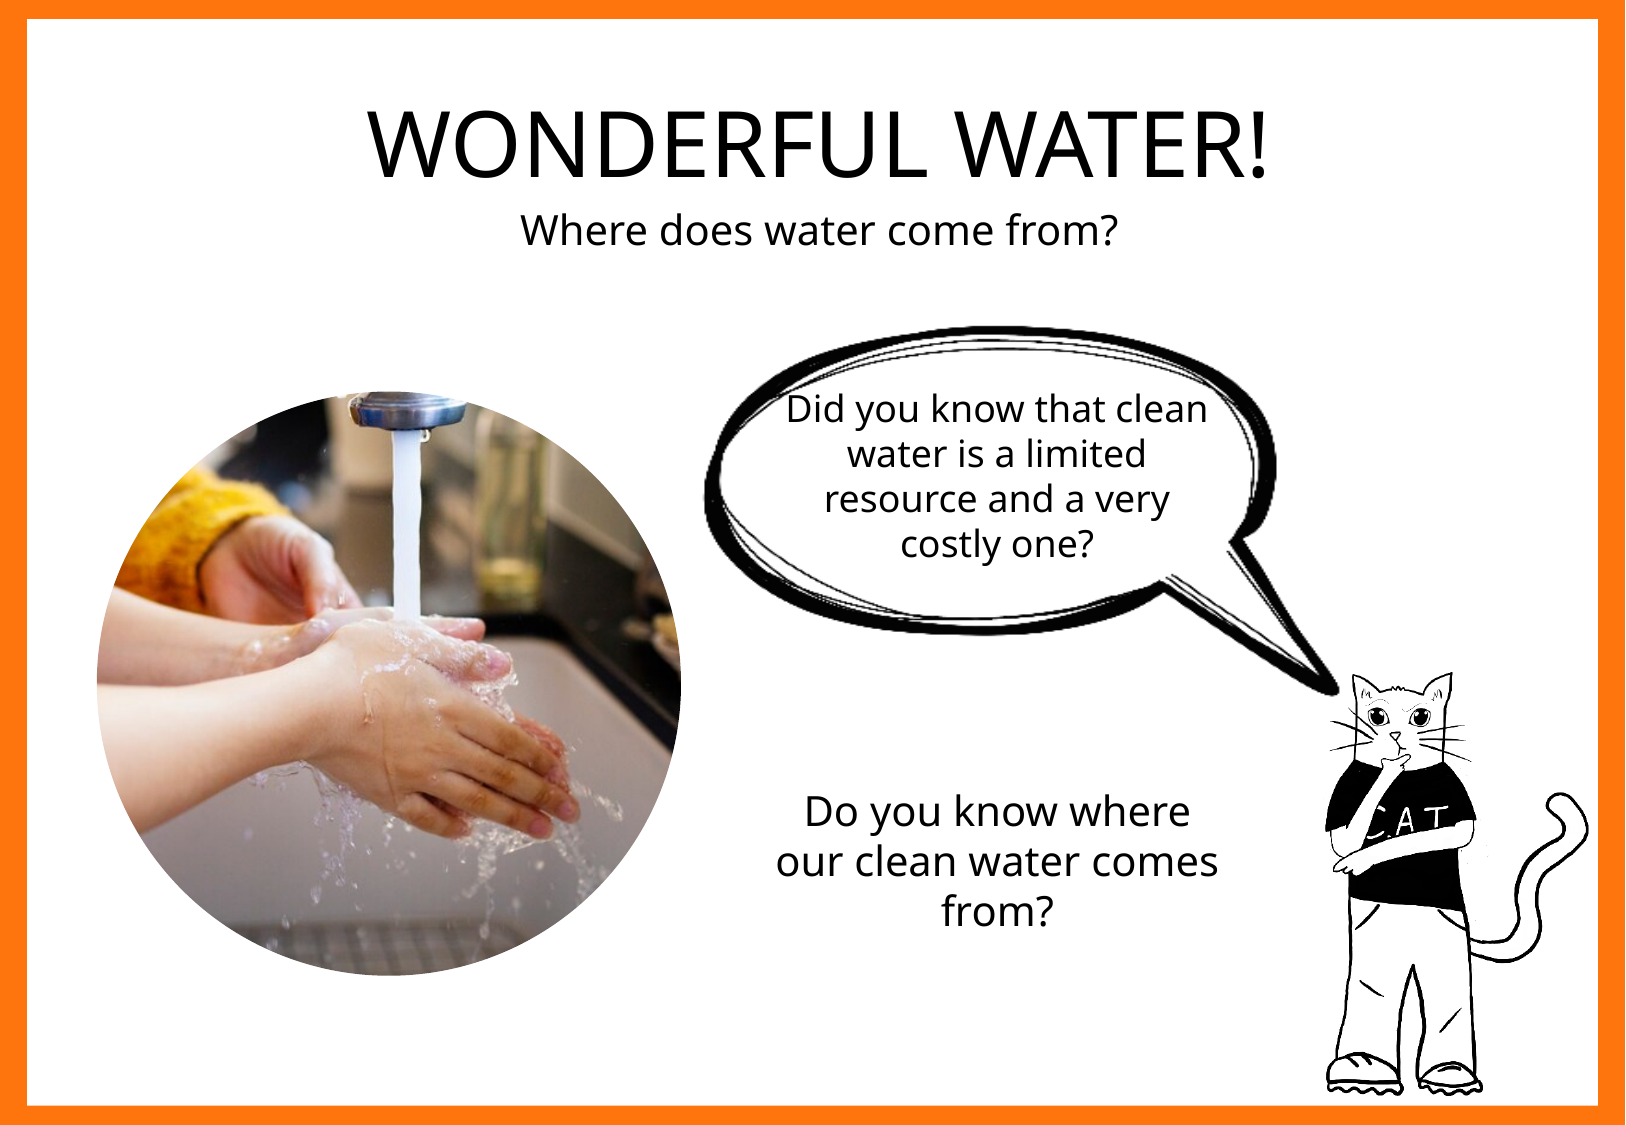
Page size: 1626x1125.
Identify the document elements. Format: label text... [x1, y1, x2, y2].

text_box Where does water come from? [209, 195, 1429, 261]
picture [96, 391, 681, 976]
text_box WONDERFUL WATER! [132, 78, 1506, 204]
text_box [26, 18, 1599, 1107]
text_box Do you know where our clean water comes from? [750, 777, 1190, 943]
picture [692, 319, 1625, 1125]
